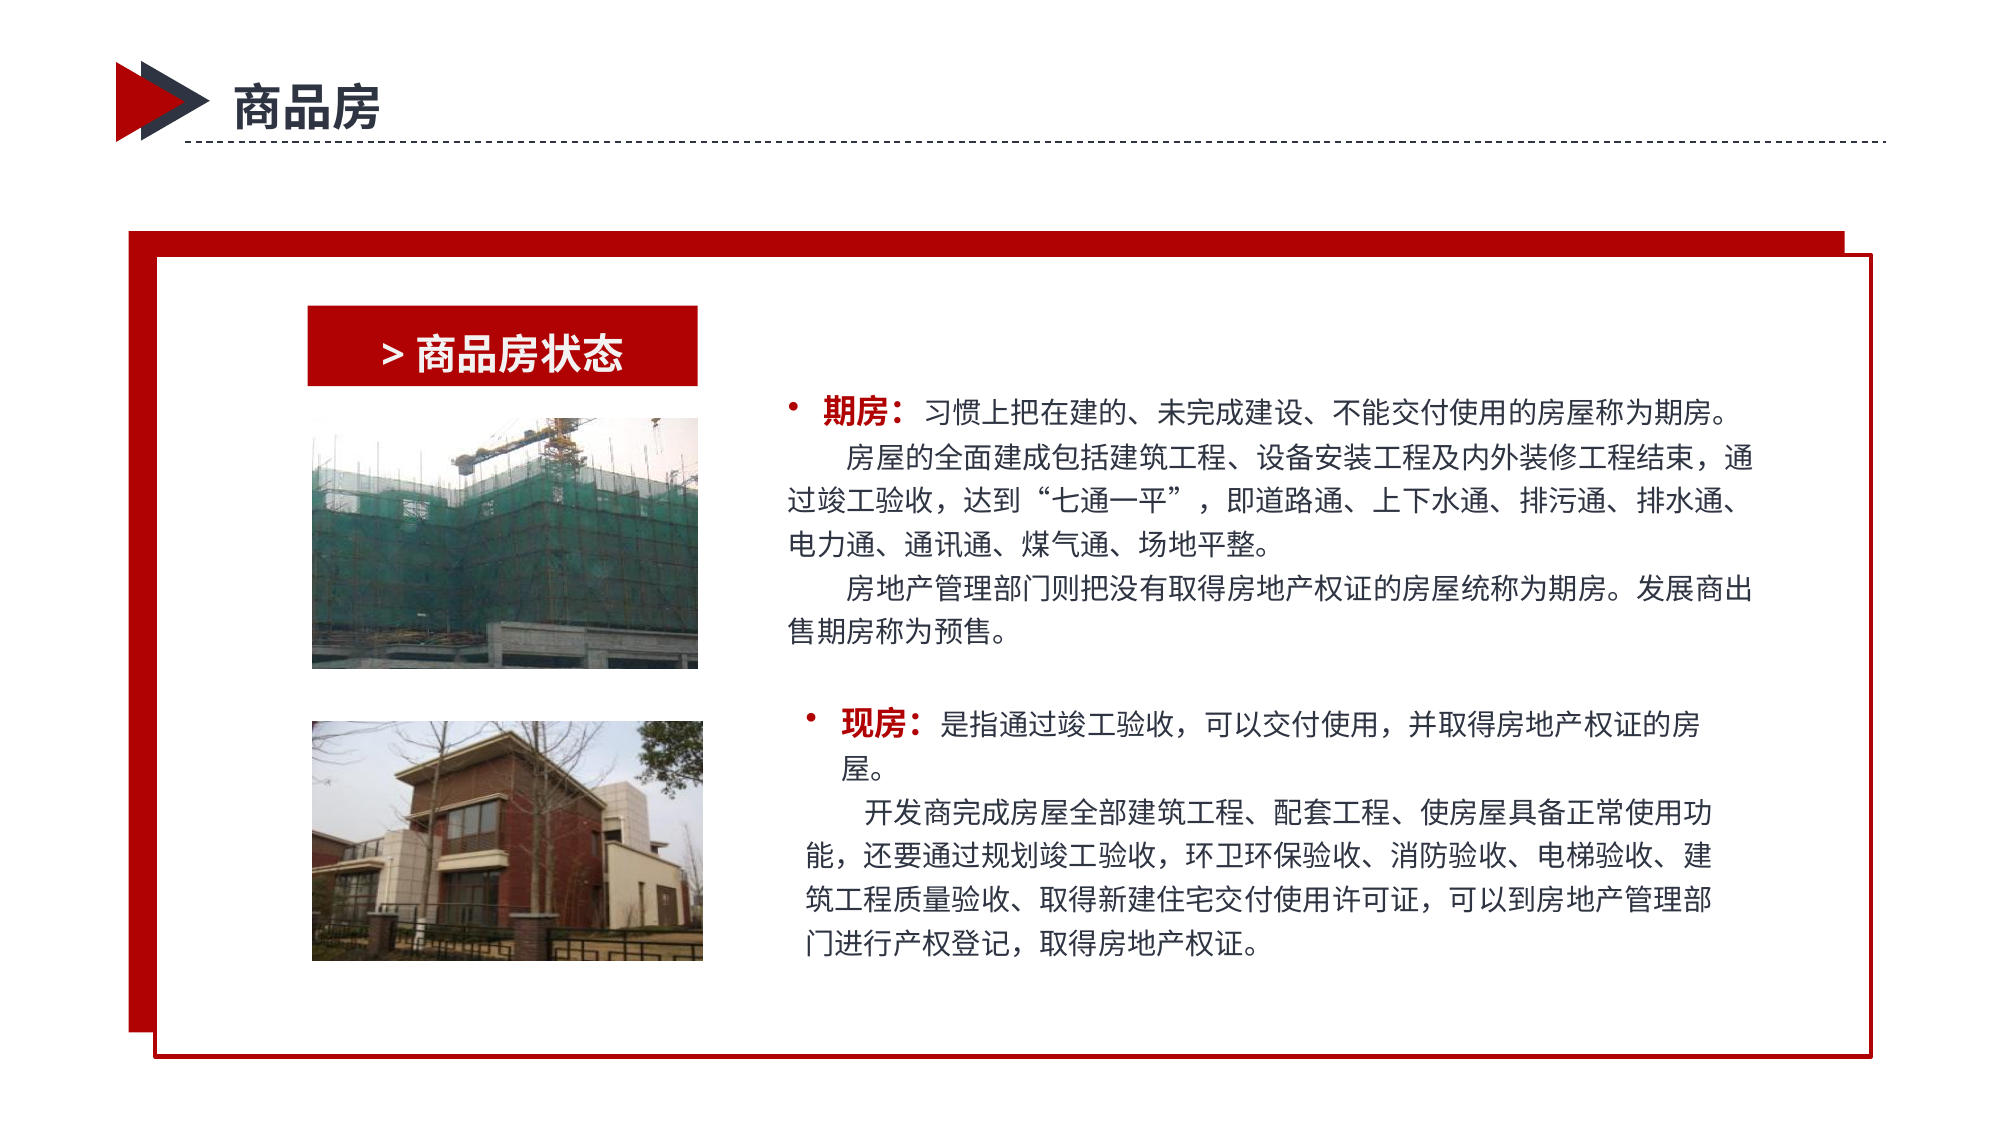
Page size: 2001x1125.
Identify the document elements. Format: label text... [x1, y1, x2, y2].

text_box 商品房 [199, 68, 415, 157]
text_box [128, 230, 1872, 1057]
picture [312, 721, 703, 961]
picture [312, 418, 698, 670]
